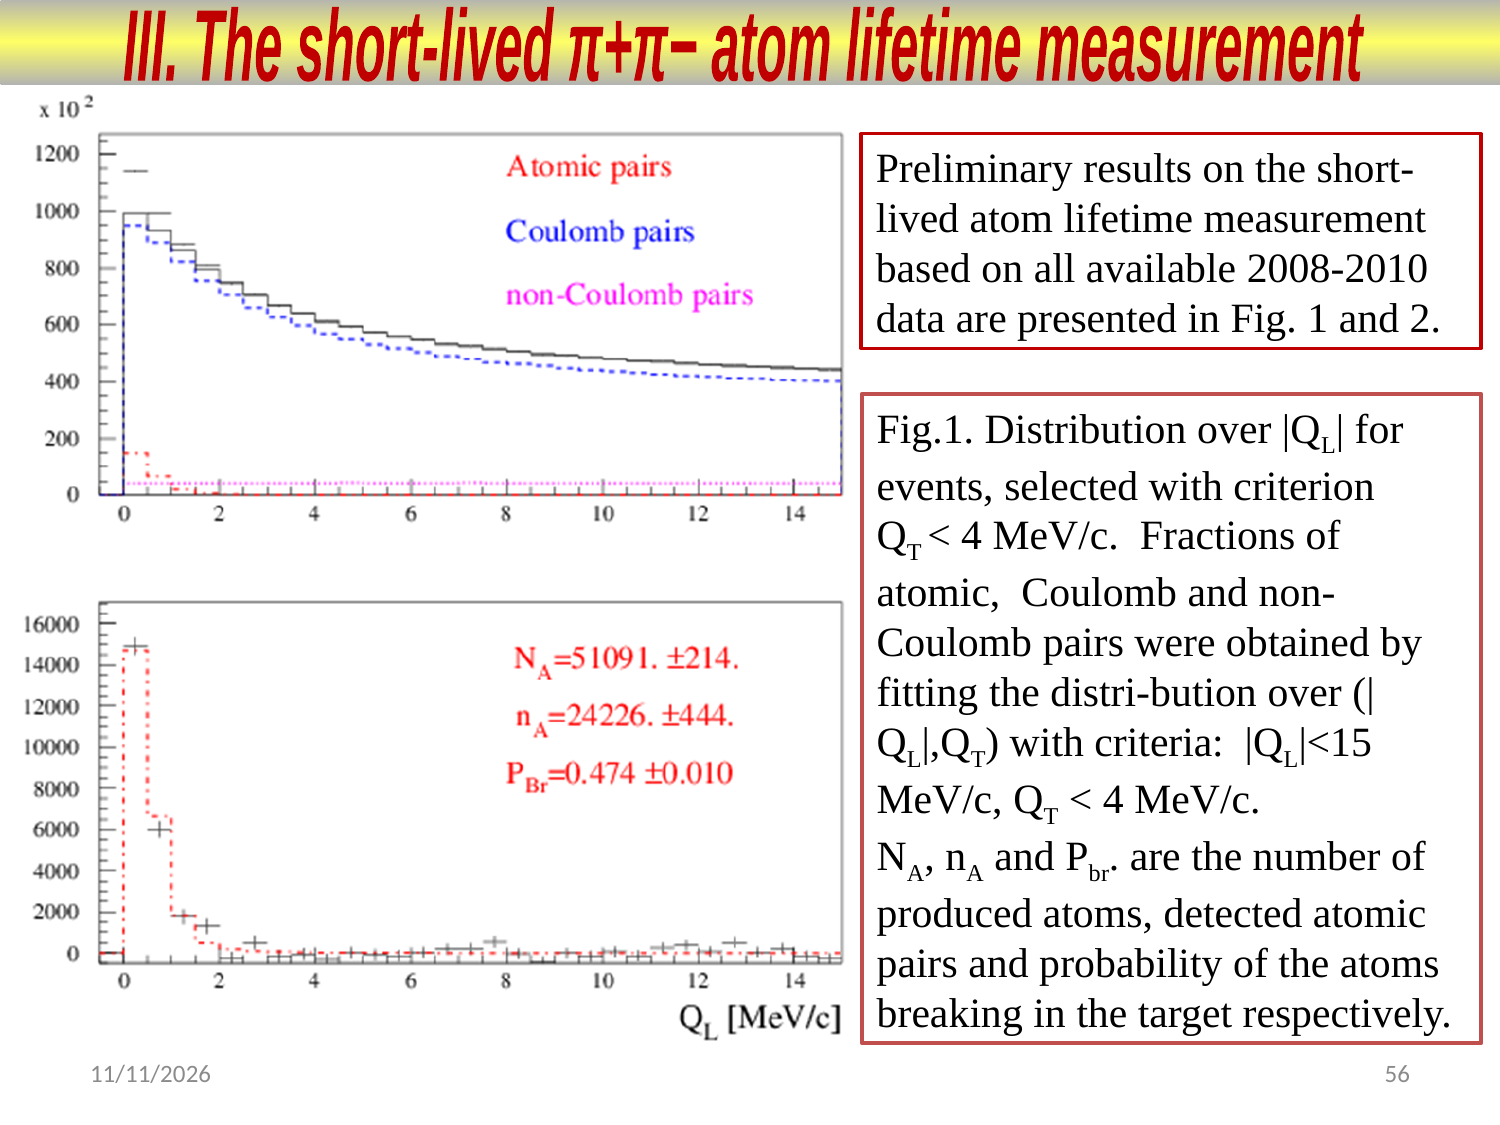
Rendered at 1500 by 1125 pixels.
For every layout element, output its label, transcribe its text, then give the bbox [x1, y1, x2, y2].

text_box Preliminary results on the short-lived atom lifetime measurement based on all available 2008-2010 data are presented in Fig. 1 and 2. [866, 133, 1482, 349]
text_box [0, 0, 1500, 85]
text_box 6/25/18 [75, 1052, 425, 1103]
slide_number 56 [1074, 1045, 1425, 1103]
picture [17, 93, 862, 1043]
text_box Fig.1. Distribution over |QL| for events, selected with criterion QT < 4 MeV/c. Fractions of atomic, Coulomb and non-Coulomb pairs were obtained by fitting the distri-bution over (|QL|,QT) with criteria: |QL|<15 MeV/c, QT < 4 MeV/c. NA, nA and Pbr. are the number of produced atoms, detected atomic pairs and probability of the atoms breaking in the target respectively. [866, 392, 1483, 1045]
